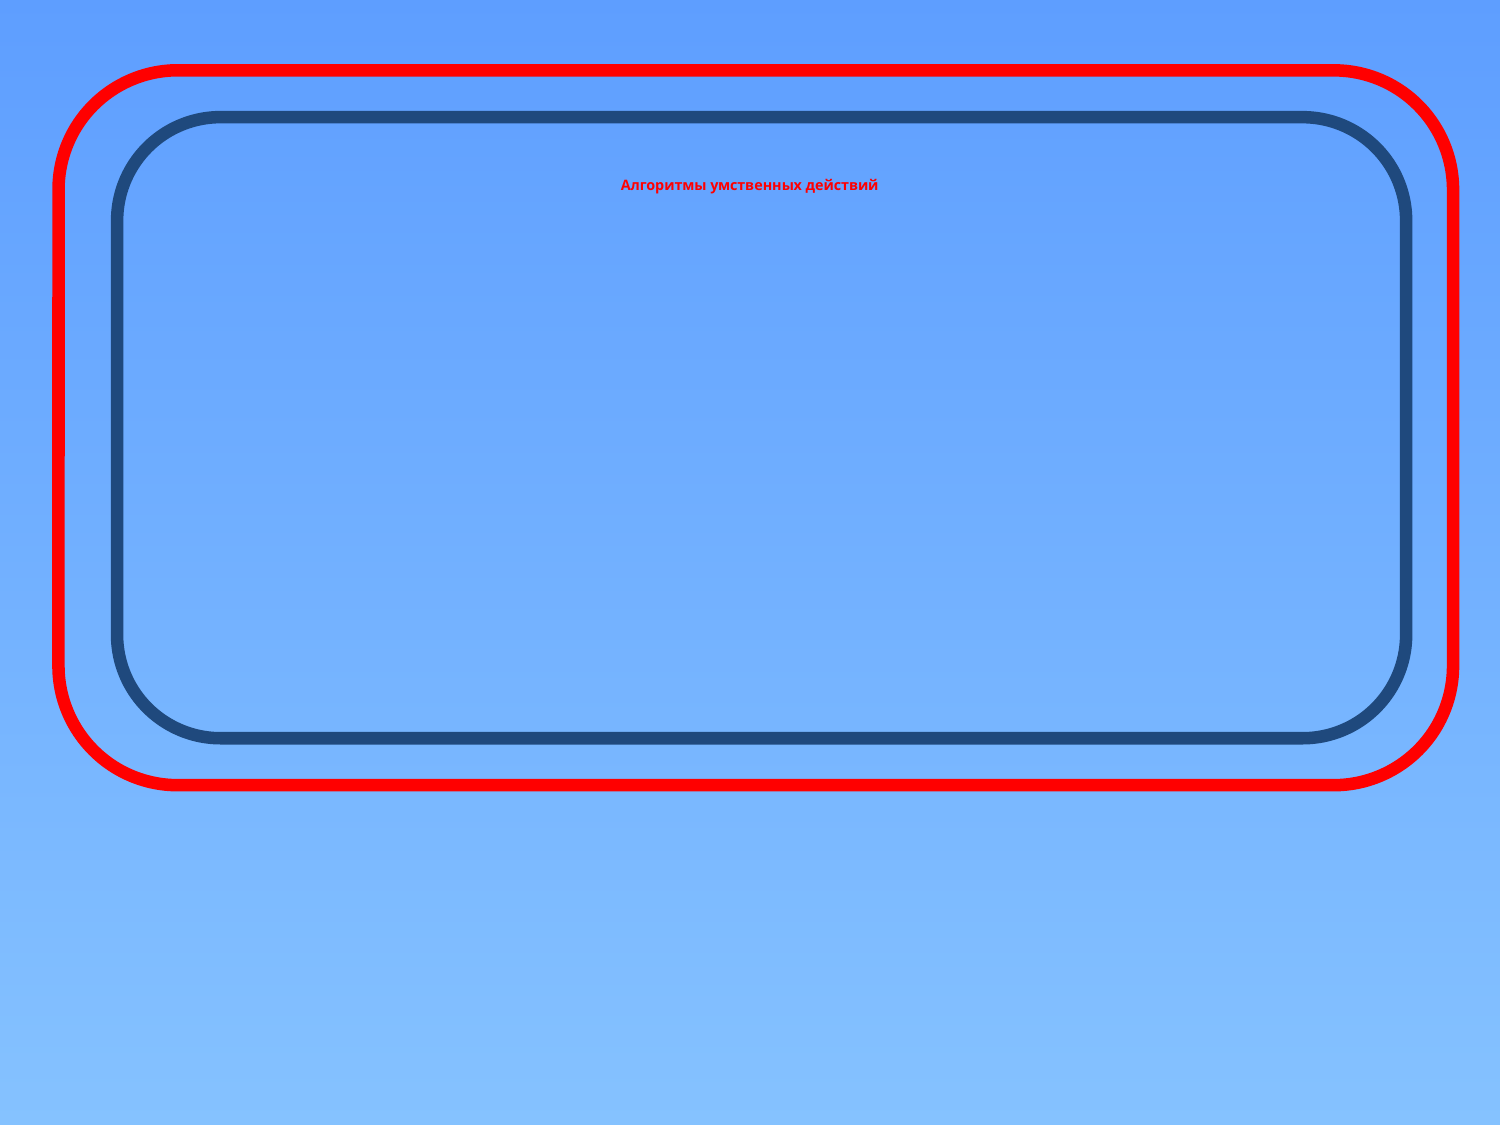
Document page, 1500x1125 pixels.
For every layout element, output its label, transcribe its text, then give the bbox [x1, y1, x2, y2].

text_box [56, 68, 1456, 788]
title Алгоритмы умственных действий [75, 45, 1425, 123]
